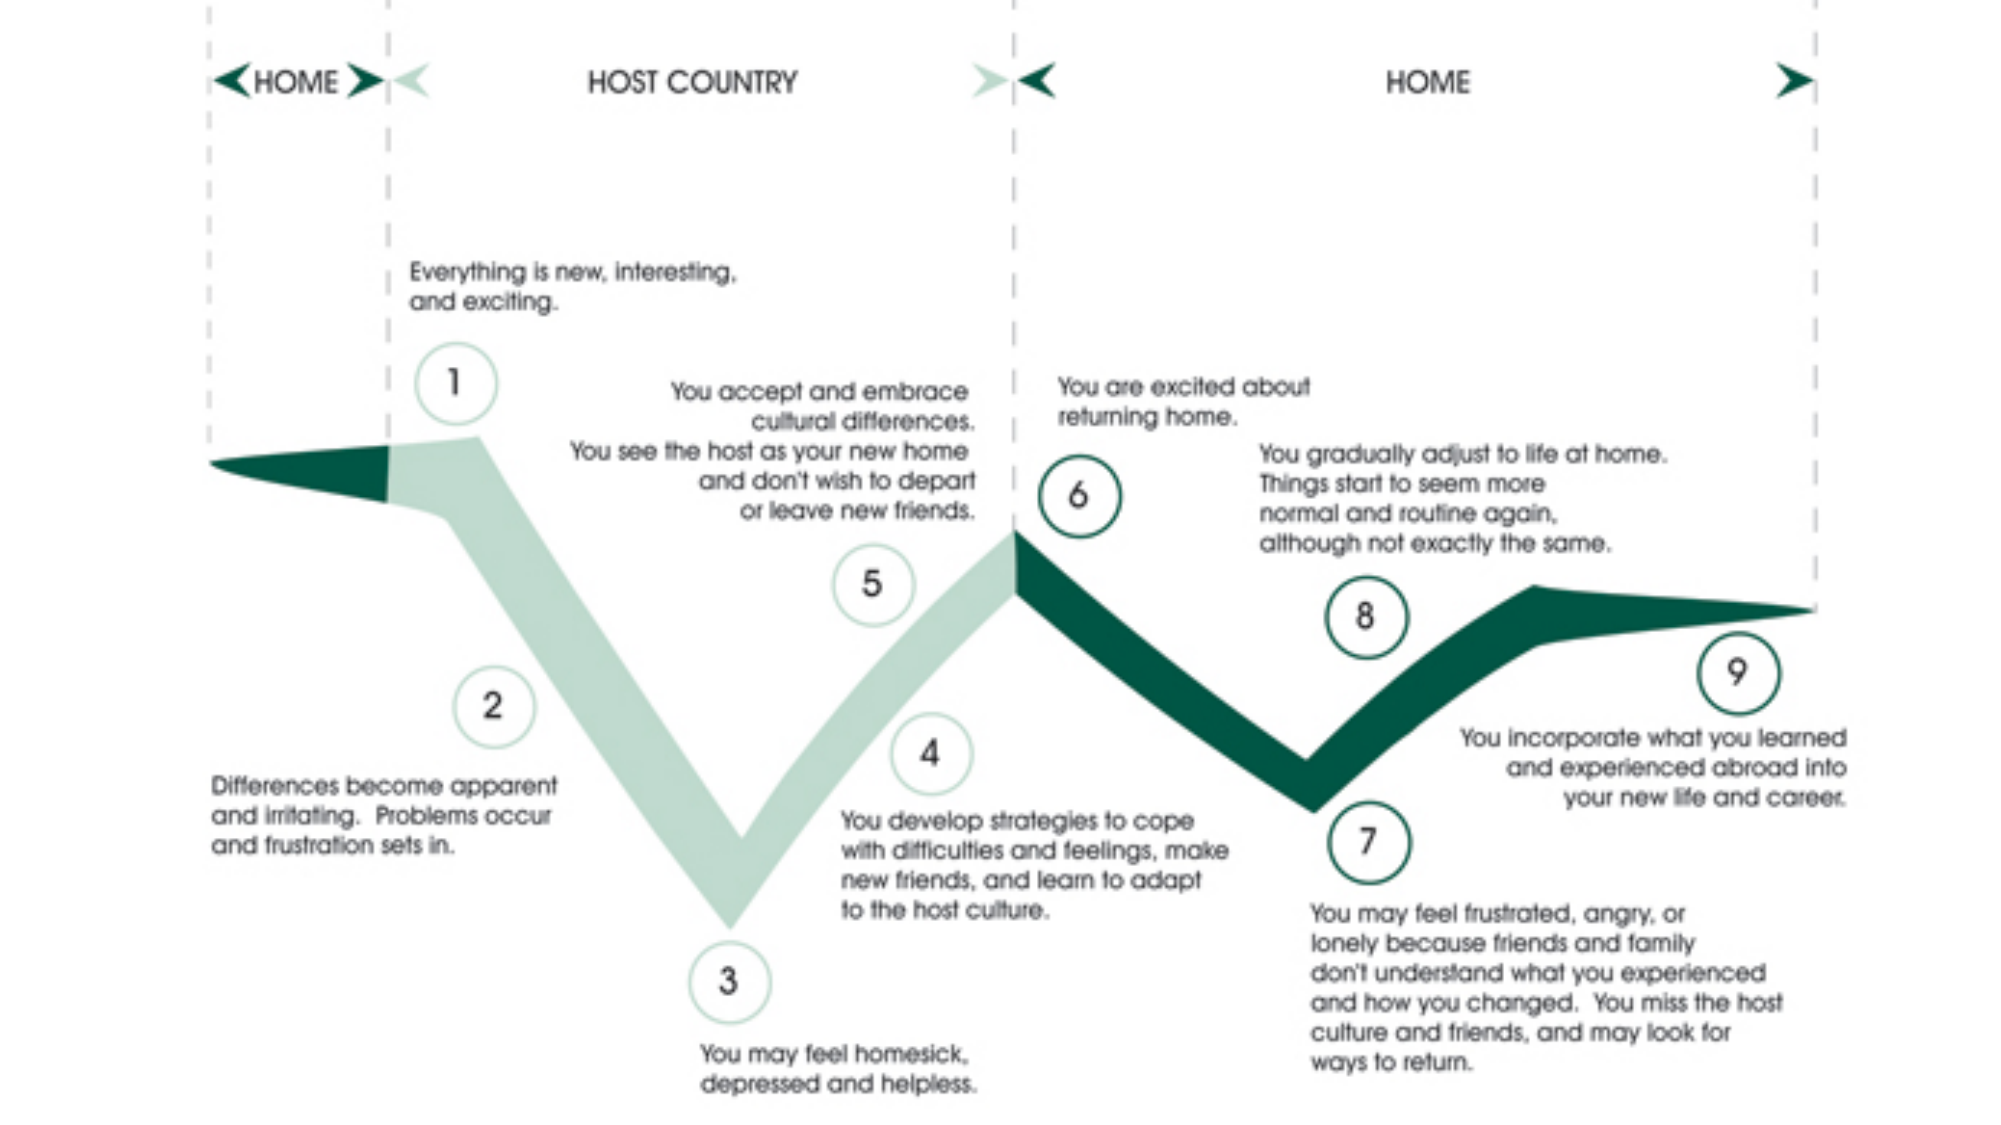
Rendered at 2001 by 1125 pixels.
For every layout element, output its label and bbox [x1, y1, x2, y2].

list [158, 0, 1891, 1125]
